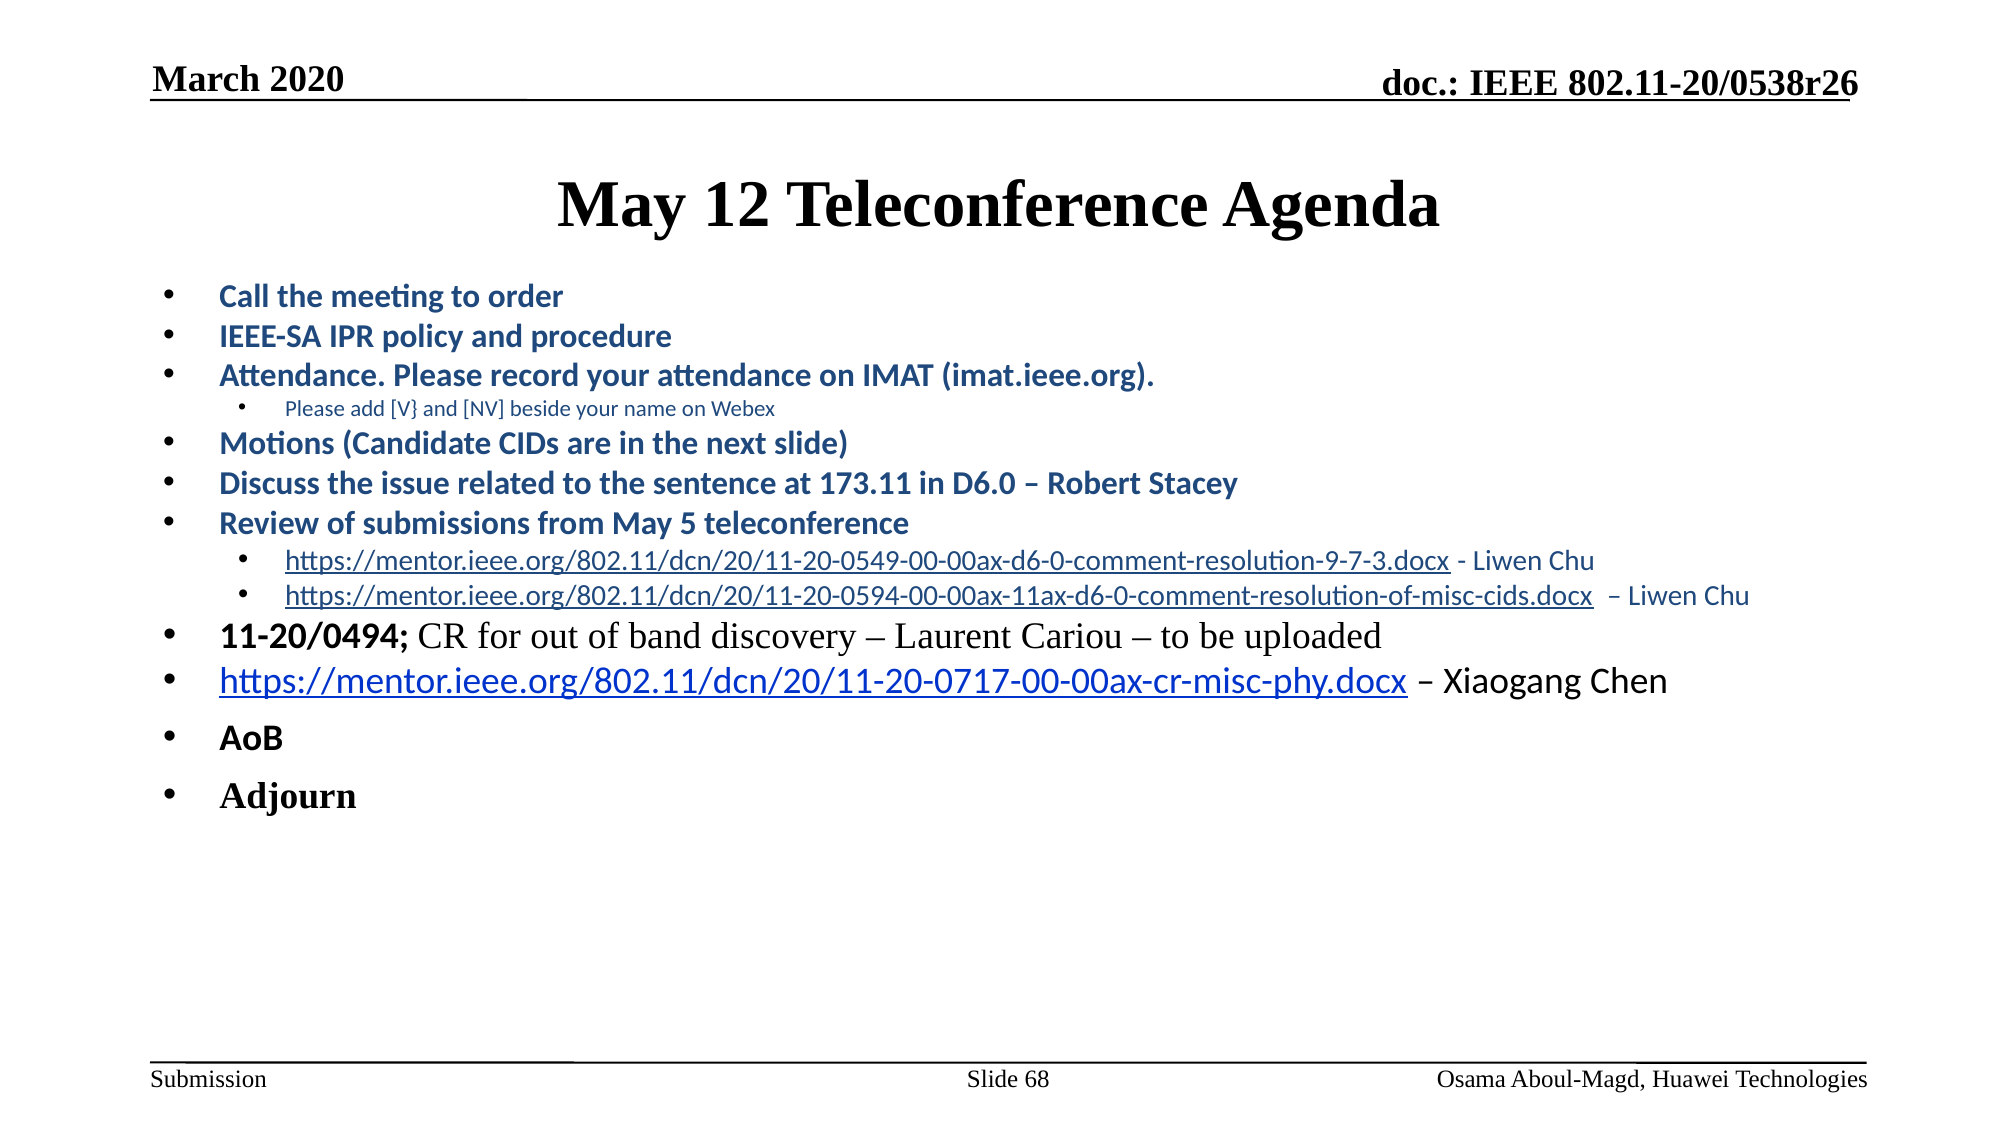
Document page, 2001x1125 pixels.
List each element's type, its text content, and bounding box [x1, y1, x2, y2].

slide_number Slide 68 [950, 1061, 1067, 1123]
list Call the meeting to order IEEE-SA IPR policy and procedure Attendance. Please record your attendance on IMAT (imat.ieee.org). Please add [V} and [NV] beside your name on Webex Motions (Candidate CIDs are in the next slide) Discuss the issue related to the sentence at 173.11 in D6.0 – Robert Stacey Review of submissions from May 5 teleconference https://mentor.ieee.org/802.11/dcn/20/11-20-0549-00-00ax-d6-0-comment-resolution-9-7-3.docx - Liwen Chu https://mentor.ieee.org/802.11/dcn/20/11-20-0594-00-00ax-11ax-d6-0-comment-resolution-of-misc-cids.docx – Liwen Chu 11-20/0494; CR for out of band discovery – Laurent Cariou – to be uploaded https://mentor.ieee.org/802.11/dcn/20/11-20-0717-00-00ax-cr-misc-phy.docx – Xiaogang Chen AoB Adjourn [147, 265, 1900, 1017]
footer Osama Aboul-Magd, Huawei Technologies [1171, 1061, 1869, 1093]
title May 12 Teleconference Agenda [149, 112, 1850, 265]
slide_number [152, 54, 563, 100]
